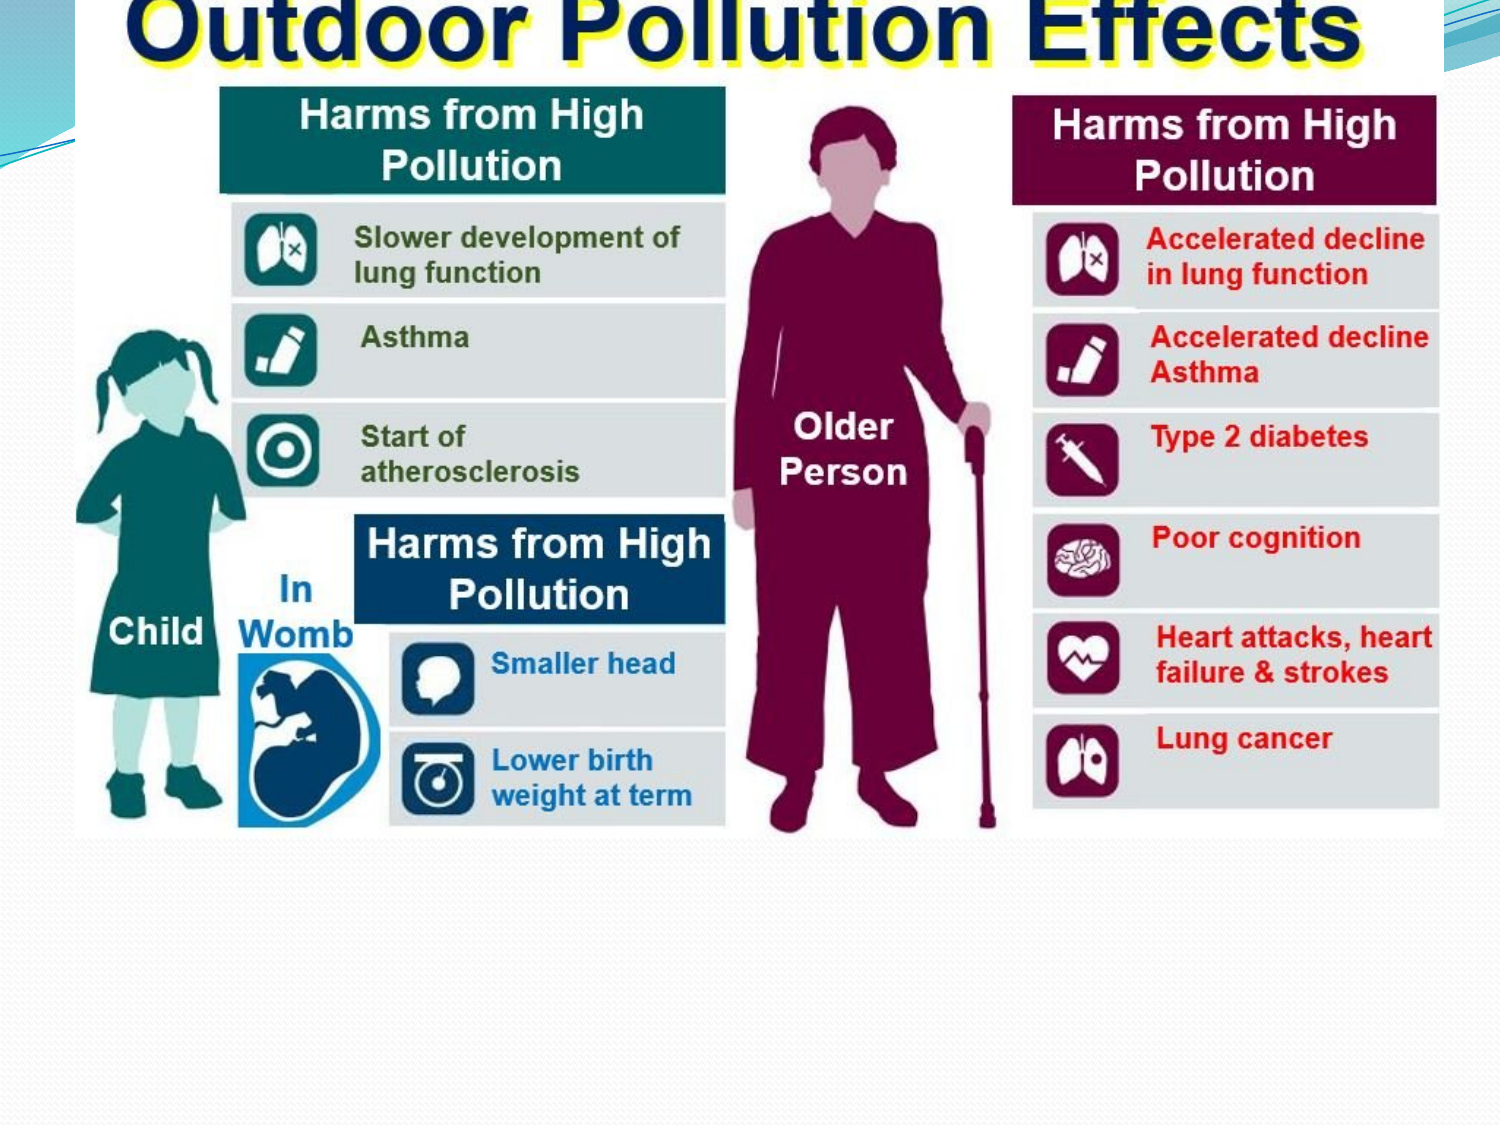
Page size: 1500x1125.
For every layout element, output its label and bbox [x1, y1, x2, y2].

list [74, 0, 1444, 838]
